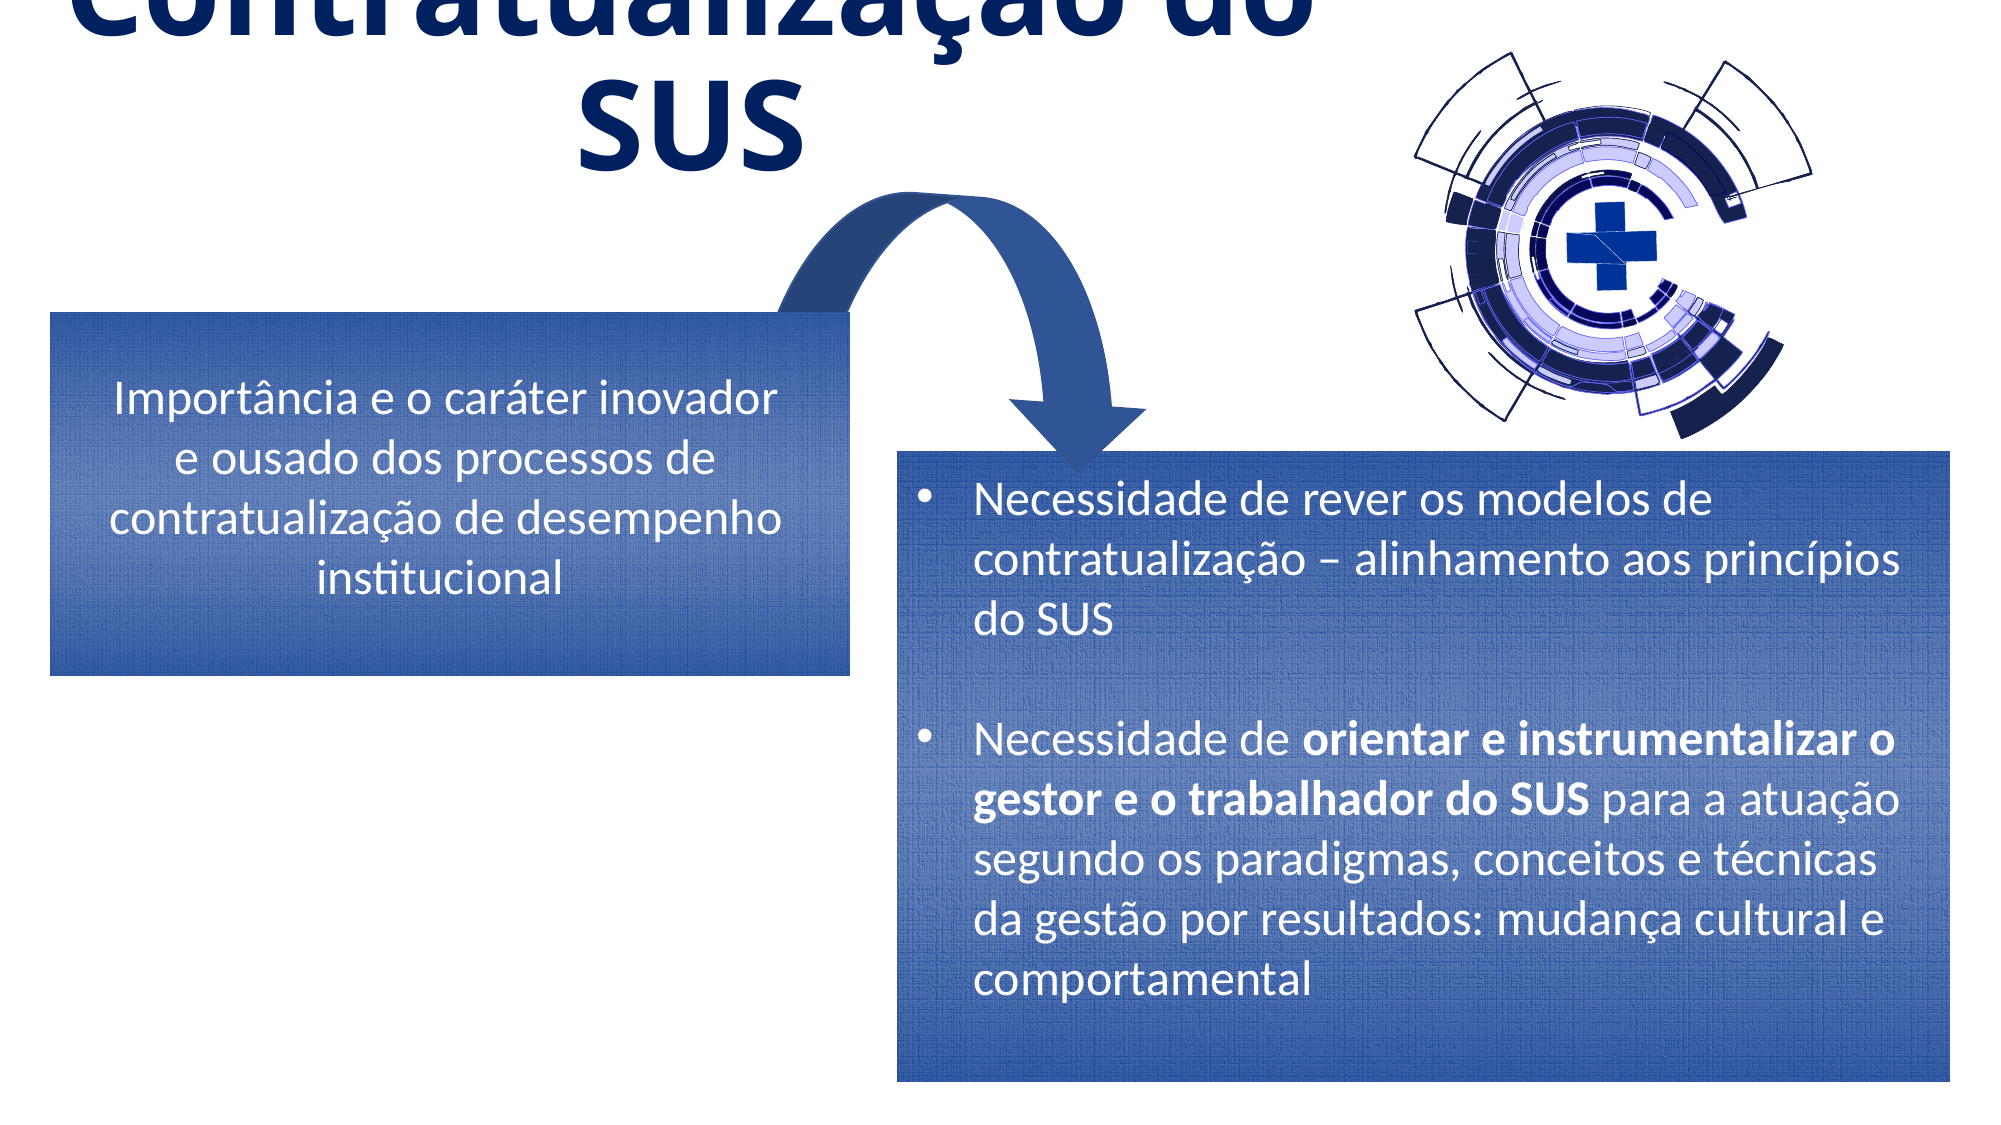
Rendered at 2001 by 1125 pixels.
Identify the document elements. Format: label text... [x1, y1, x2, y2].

picture [50, 312, 850, 676]
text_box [1412, 50, 1814, 441]
text_box Contratualização do SUS [39, 0, 1344, 205]
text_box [756, 196, 1950, 1082]
